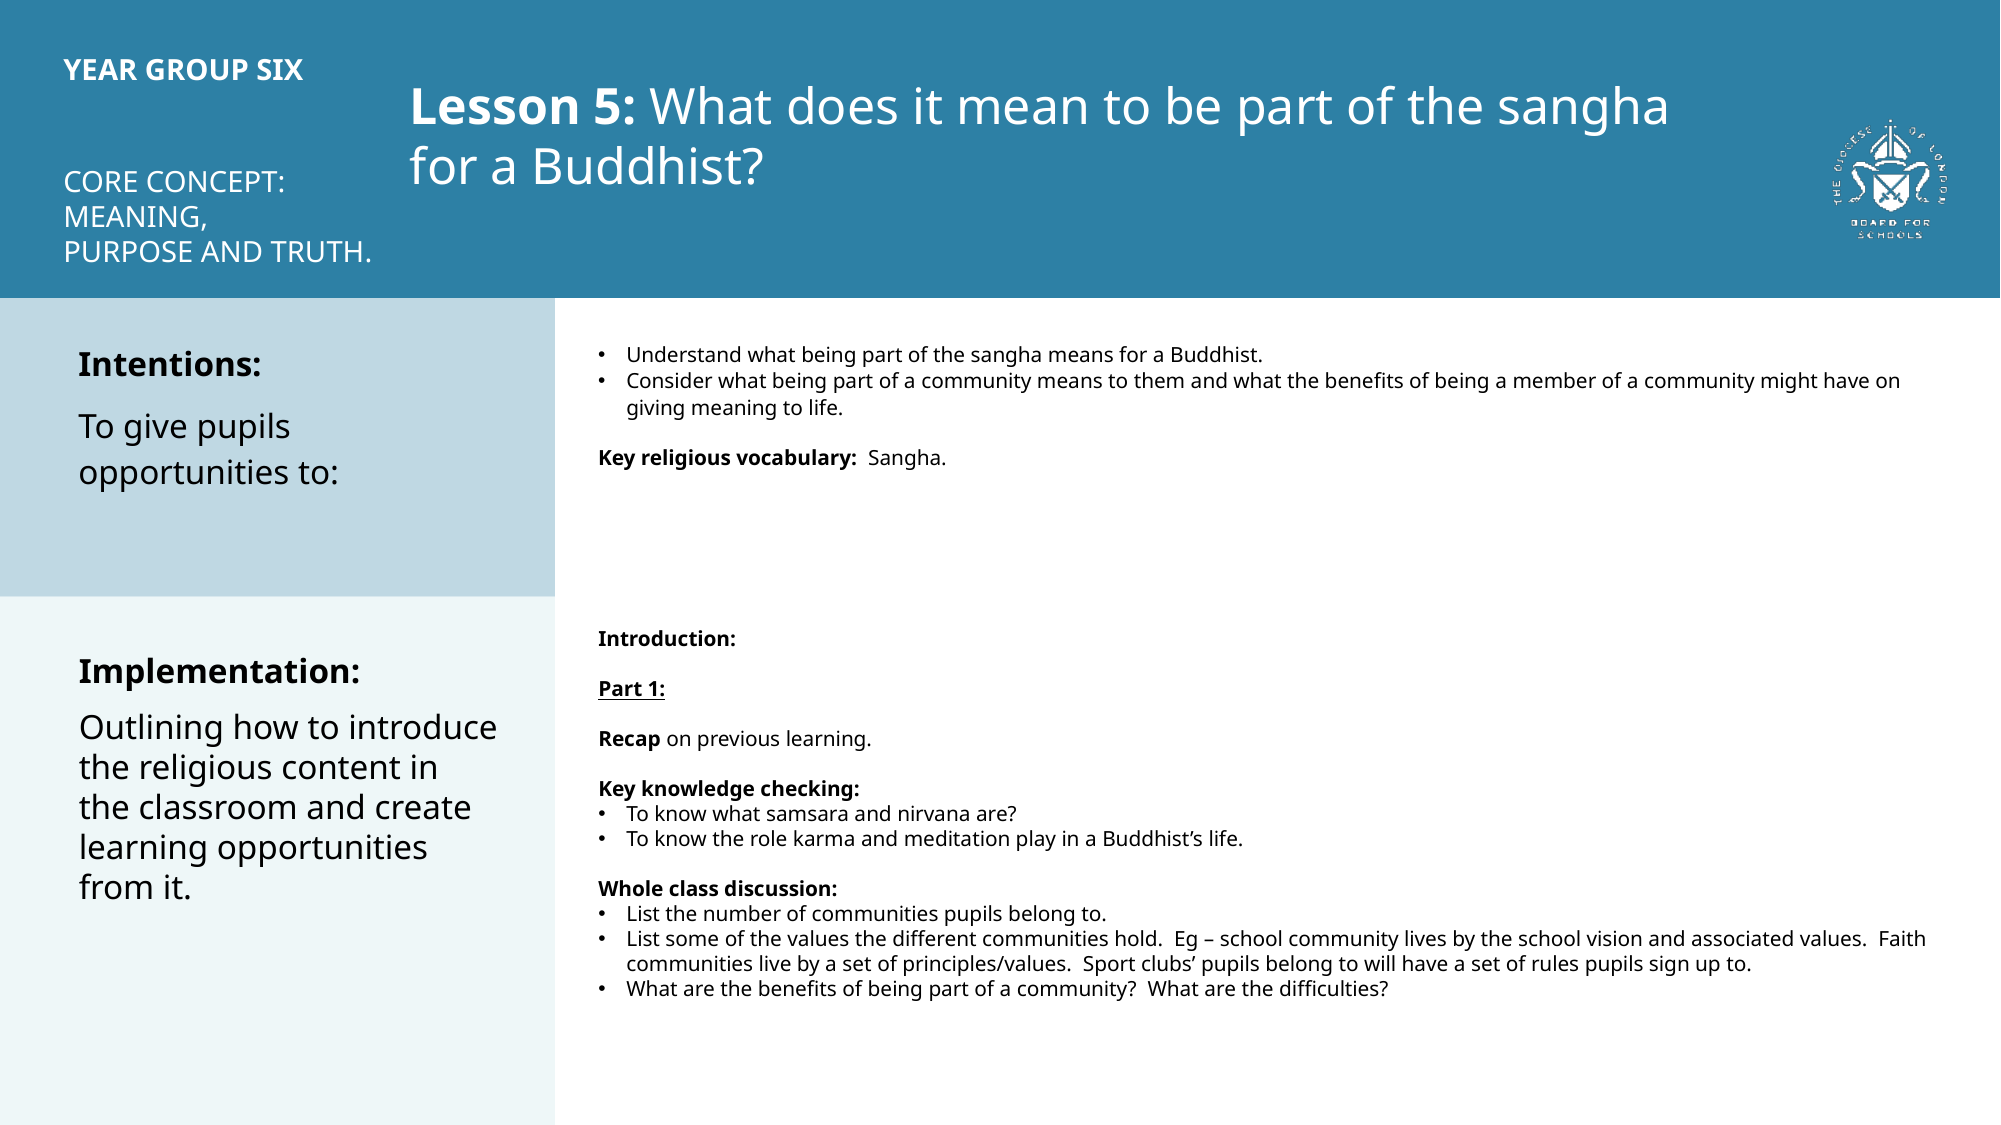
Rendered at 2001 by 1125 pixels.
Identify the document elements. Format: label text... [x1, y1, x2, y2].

text_box Implementation: Outlining how to introduce the religious content in the classroom and create learning opportunities from it. [63, 639, 514, 914]
text_box [0, 299, 556, 596]
picture [1828, 118, 1952, 242]
text_box Introduction: Part 1: Recap on previous learning. Key knowledge checking: To know what samsara and nirvana are? To know the role karma and meditation play in a Buddhist’s life. Whole class discussion: List the number of communities pupils belong to. List some of the values the different communities hold. Eg – school community lives by the school vision and associated values. Faith communities live by a set of principles/values. Sport clubs’ pupils belong to will have a set of rules pupils sign up to. What are the benefits of being part of a community? What are the difficulties? [583, 618, 1975, 1009]
text_box Lesson 5: What does it mean to be part of the sangha for a Buddhist? [395, 66, 1714, 202]
text_box [0, 596, 556, 1125]
text_box Understand what being part of the sangha means for a Buddhist. Consider what being part of a community means to them and what the benefits of being a member of a community might have on giving meaning to life. Key religious vocabulary: Sangha. [583, 332, 1921, 477]
text_box Intentions: To give pupils opportunities to: [63, 332, 460, 565]
text_box CORE CONCEPT: MEANING, PURPOSE AND TRUTH. [48, 155, 411, 276]
text_box YEAR GROUP SIX [48, 43, 461, 94]
text_box [0, 0, 2000, 299]
